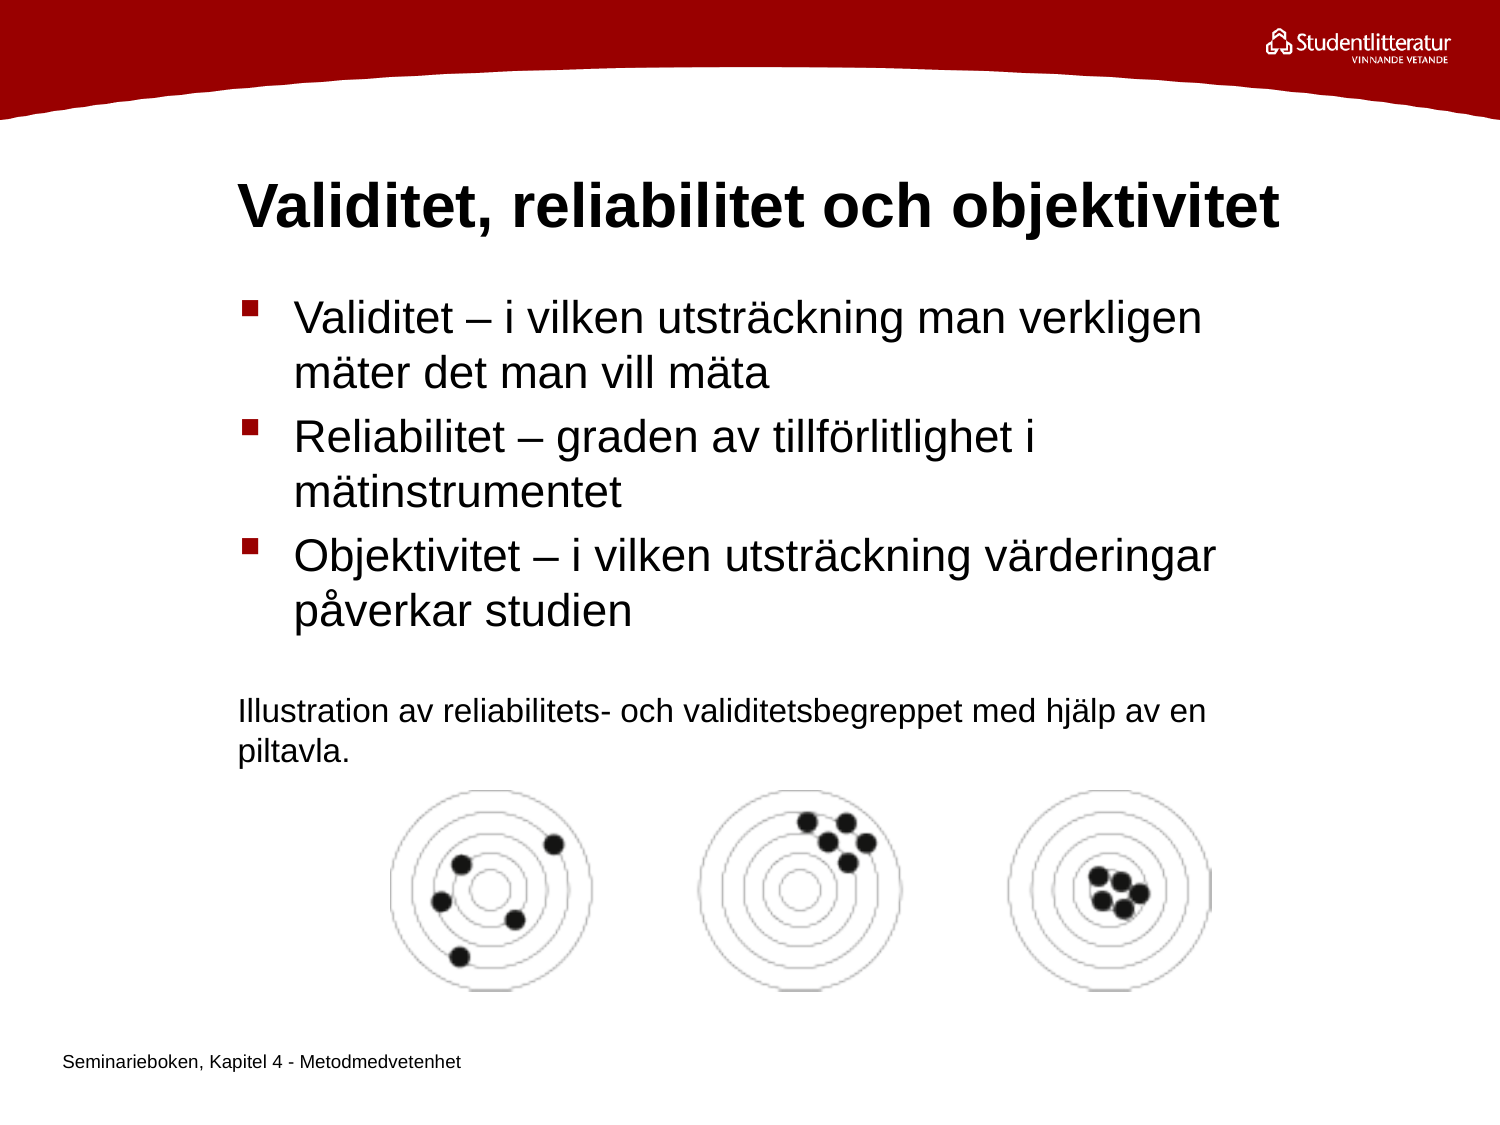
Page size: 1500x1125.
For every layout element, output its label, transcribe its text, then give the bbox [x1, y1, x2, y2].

list Validitet – i vilken utsträckning man verkligen mäter det man vill mäta Reliabilitet – graden av tillförlitlighet i mätinstrumentet Objektivitet – i vilken utsträckning värderingar påverkar studien Illustration av reliabilitets- och validitetsbegreppet med hjälp av en piltavla. [237, 287, 1289, 787]
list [389, 768, 1212, 1013]
title Validitet, reliabilitet och objektivitet [237, 165, 1289, 241]
footer Seminarieboken, Kapitel 4 - Metodmedvetenhet [62, 1050, 538, 1125]
picture [0, 0, 1500, 120]
